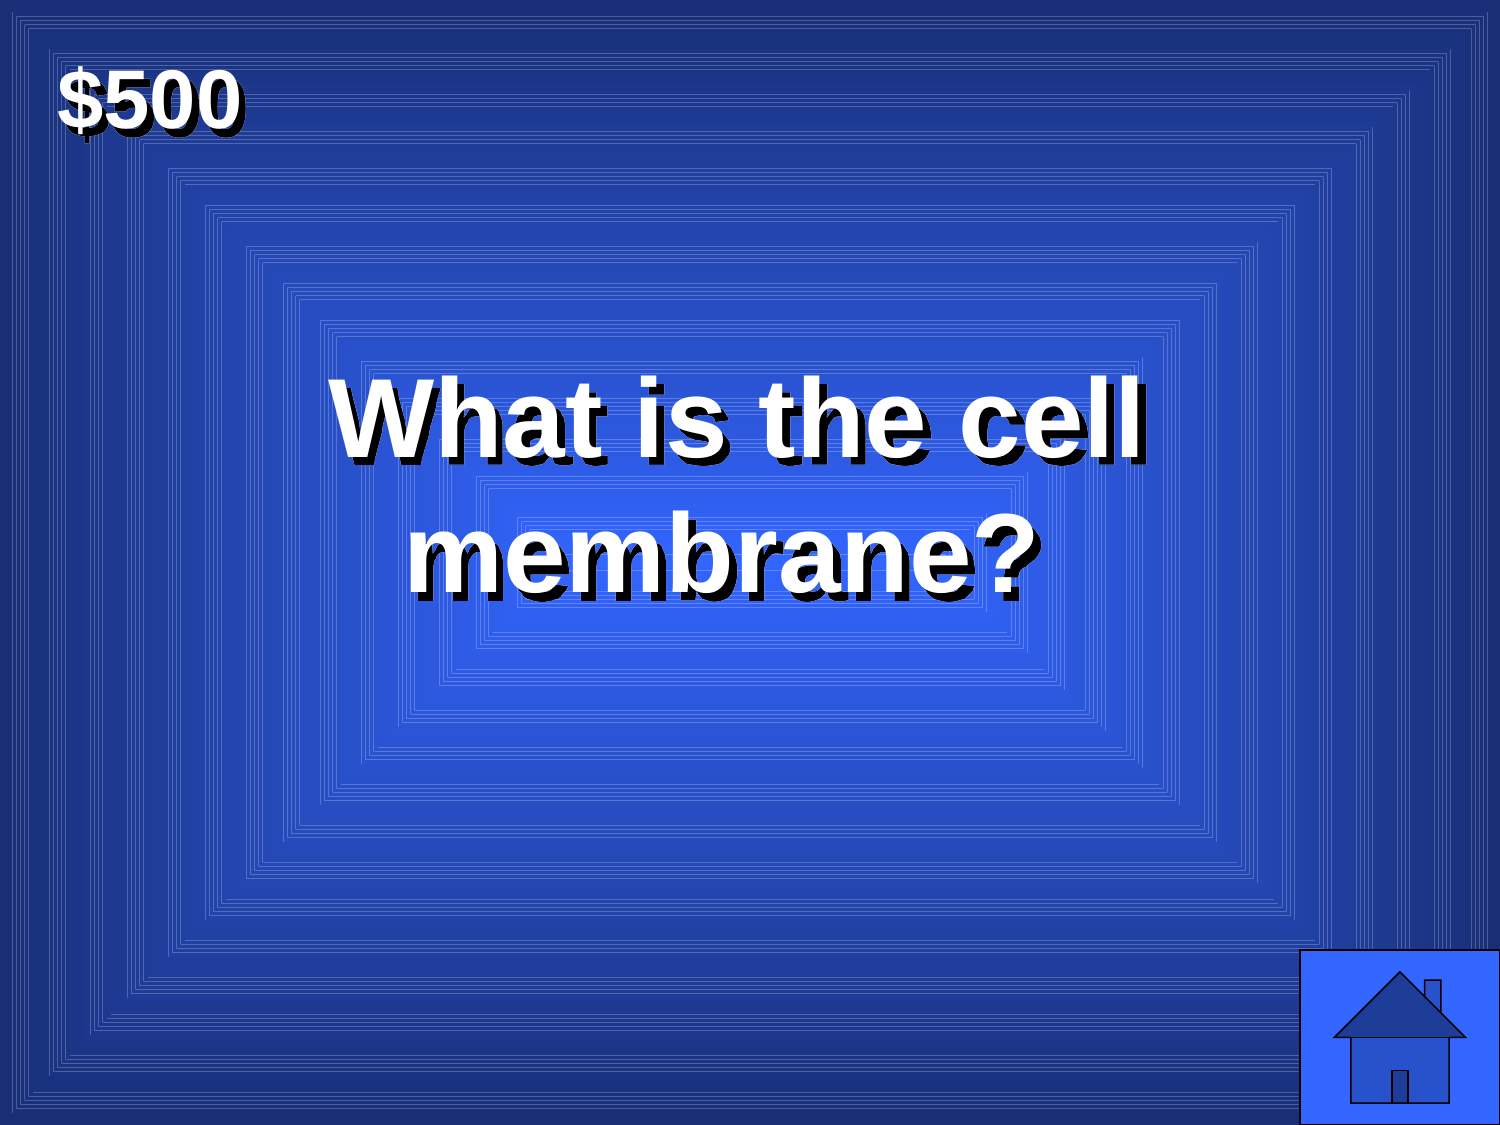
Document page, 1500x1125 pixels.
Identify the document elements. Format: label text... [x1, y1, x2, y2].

text_box What is the cell membrane? [50, 337, 1425, 623]
text_box $500 [0, 37, 300, 153]
text_box [1299, 950, 1500, 1125]
